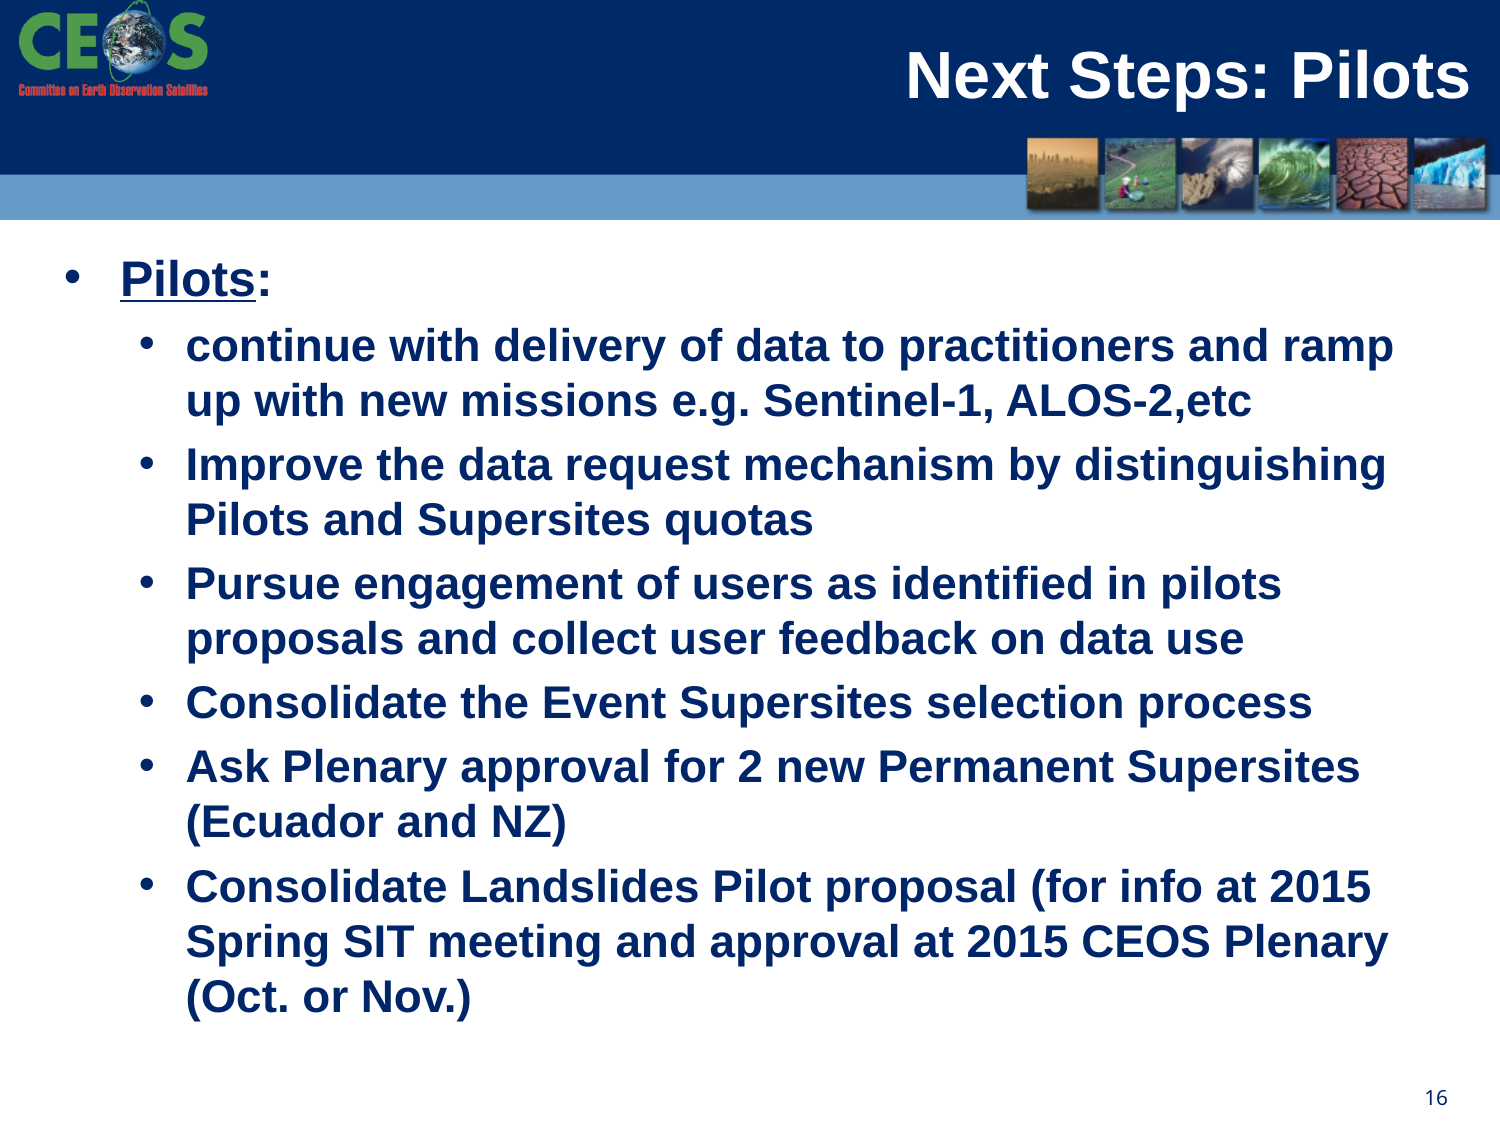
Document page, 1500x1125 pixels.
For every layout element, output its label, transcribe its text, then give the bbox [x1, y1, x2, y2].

title Next Steps: Pilots [350, 30, 1488, 114]
list Pilots: continue with delivery of data to practitioners and ramp up with new missions e.g. Sentinel-1, ALOS-2,etc Improve the data request mechanism by distinguishing Pilots and Supersites quotas Pursue engagement of users as identified in pilots proposals and collect user feedback on data use Consolidate the Event Supersites selection process Ask Plenary approval for 2 new Permanent Supersites (Ecuador and NZ) Consolidate Landslides Pilot proposal (for info at 2015 Spring SIT meeting and approval at 2015 CEOS Plenary (Oct. or Nov.) [48, 238, 1435, 1038]
picture [0, 0, 1500, 220]
